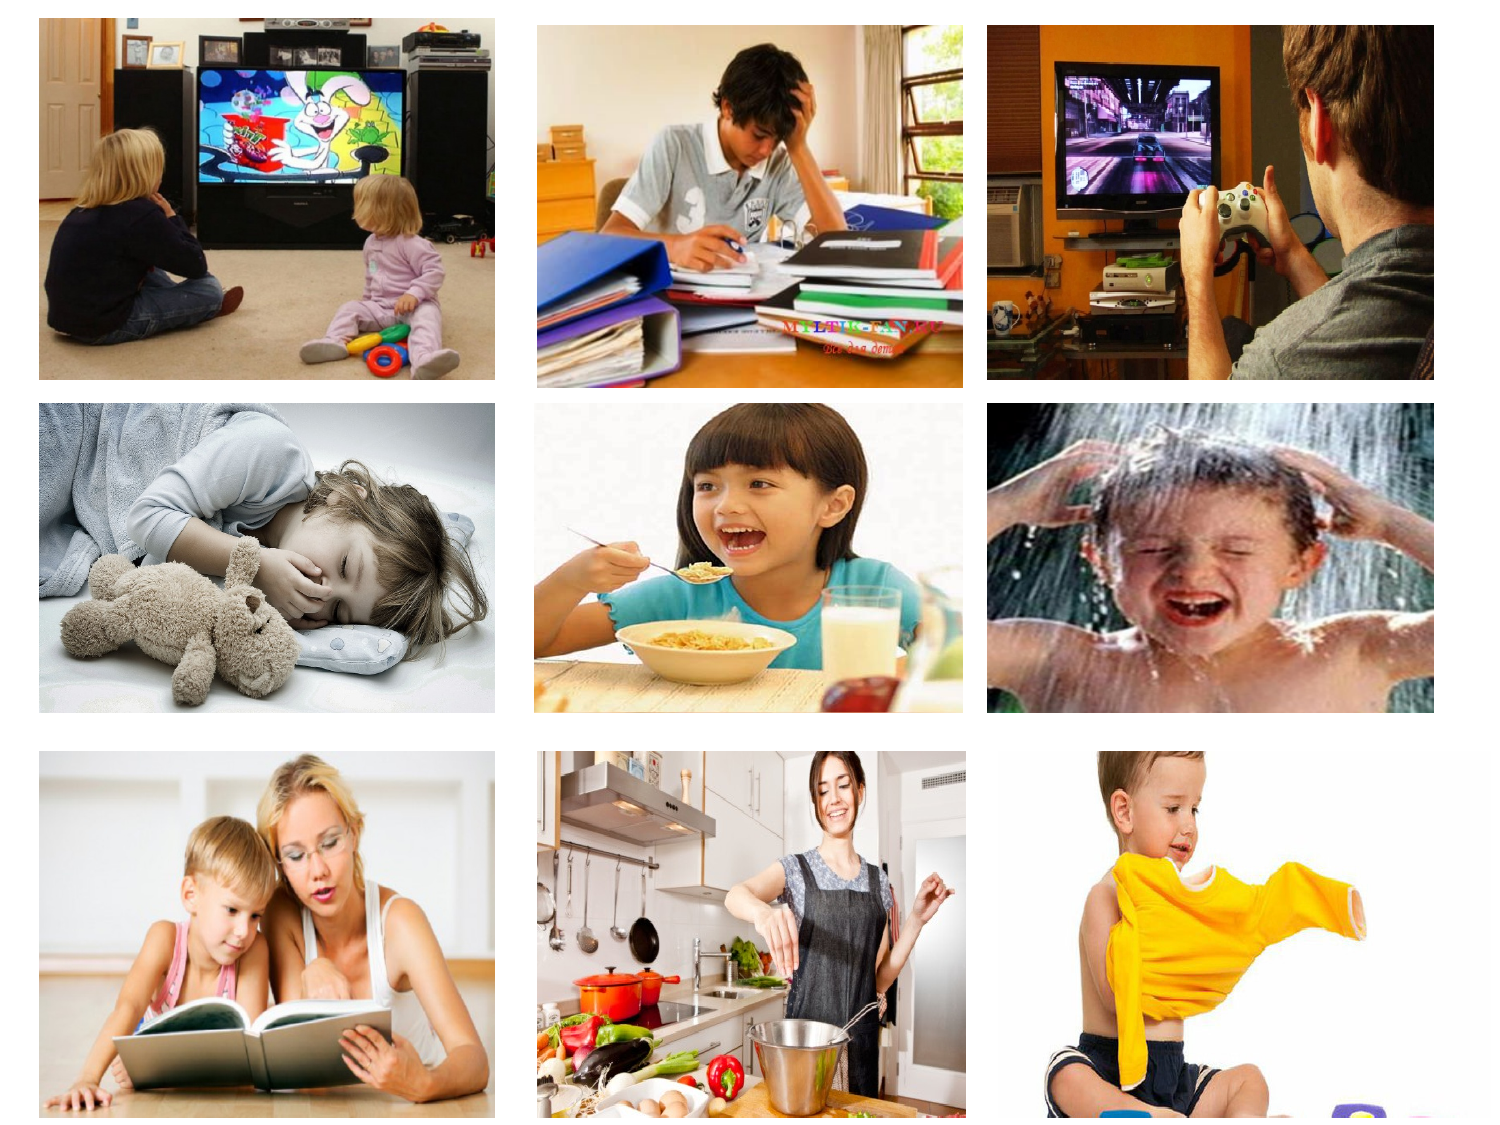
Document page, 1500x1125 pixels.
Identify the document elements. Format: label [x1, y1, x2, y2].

picture [537, 751, 966, 1118]
picture [987, 25, 1434, 381]
picture [39, 751, 496, 1118]
picture [39, 17, 496, 381]
picture [534, 403, 963, 713]
picture [39, 403, 496, 713]
picture [987, 403, 1434, 713]
picture [537, 25, 963, 389]
picture [997, 751, 1491, 1118]
